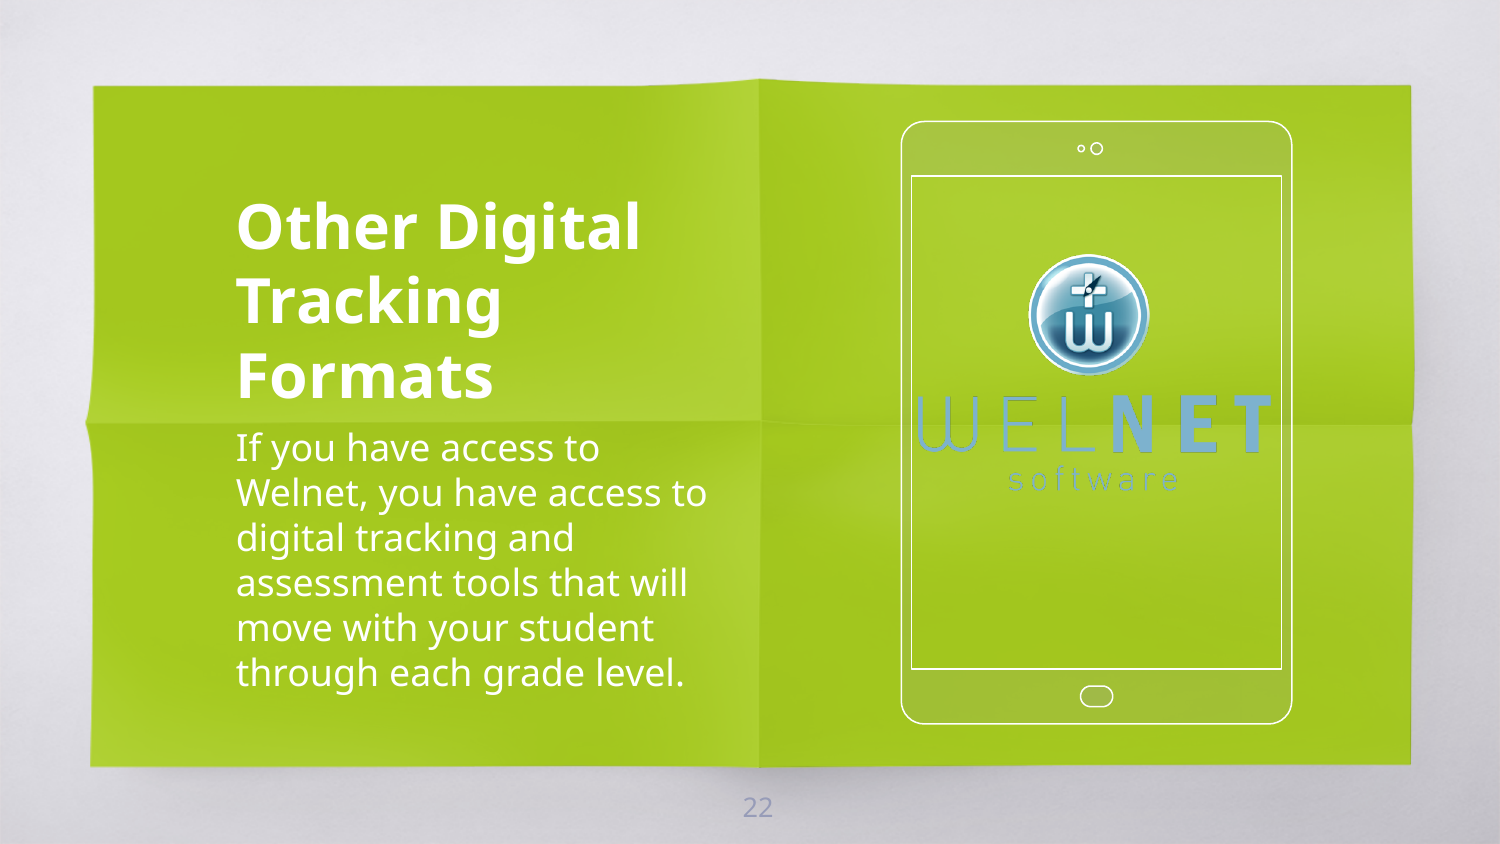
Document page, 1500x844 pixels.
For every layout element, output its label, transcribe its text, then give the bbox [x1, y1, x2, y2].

slide_number 22 [713, 775, 804, 825]
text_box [901, 121, 1292, 725]
list Other Digital Tracking Formats If you have access to Welnet, you have access to digital tracking and assessment tools that will move with your student through each grade level. [220, 165, 748, 715]
picture [0, 0, 1500, 844]
